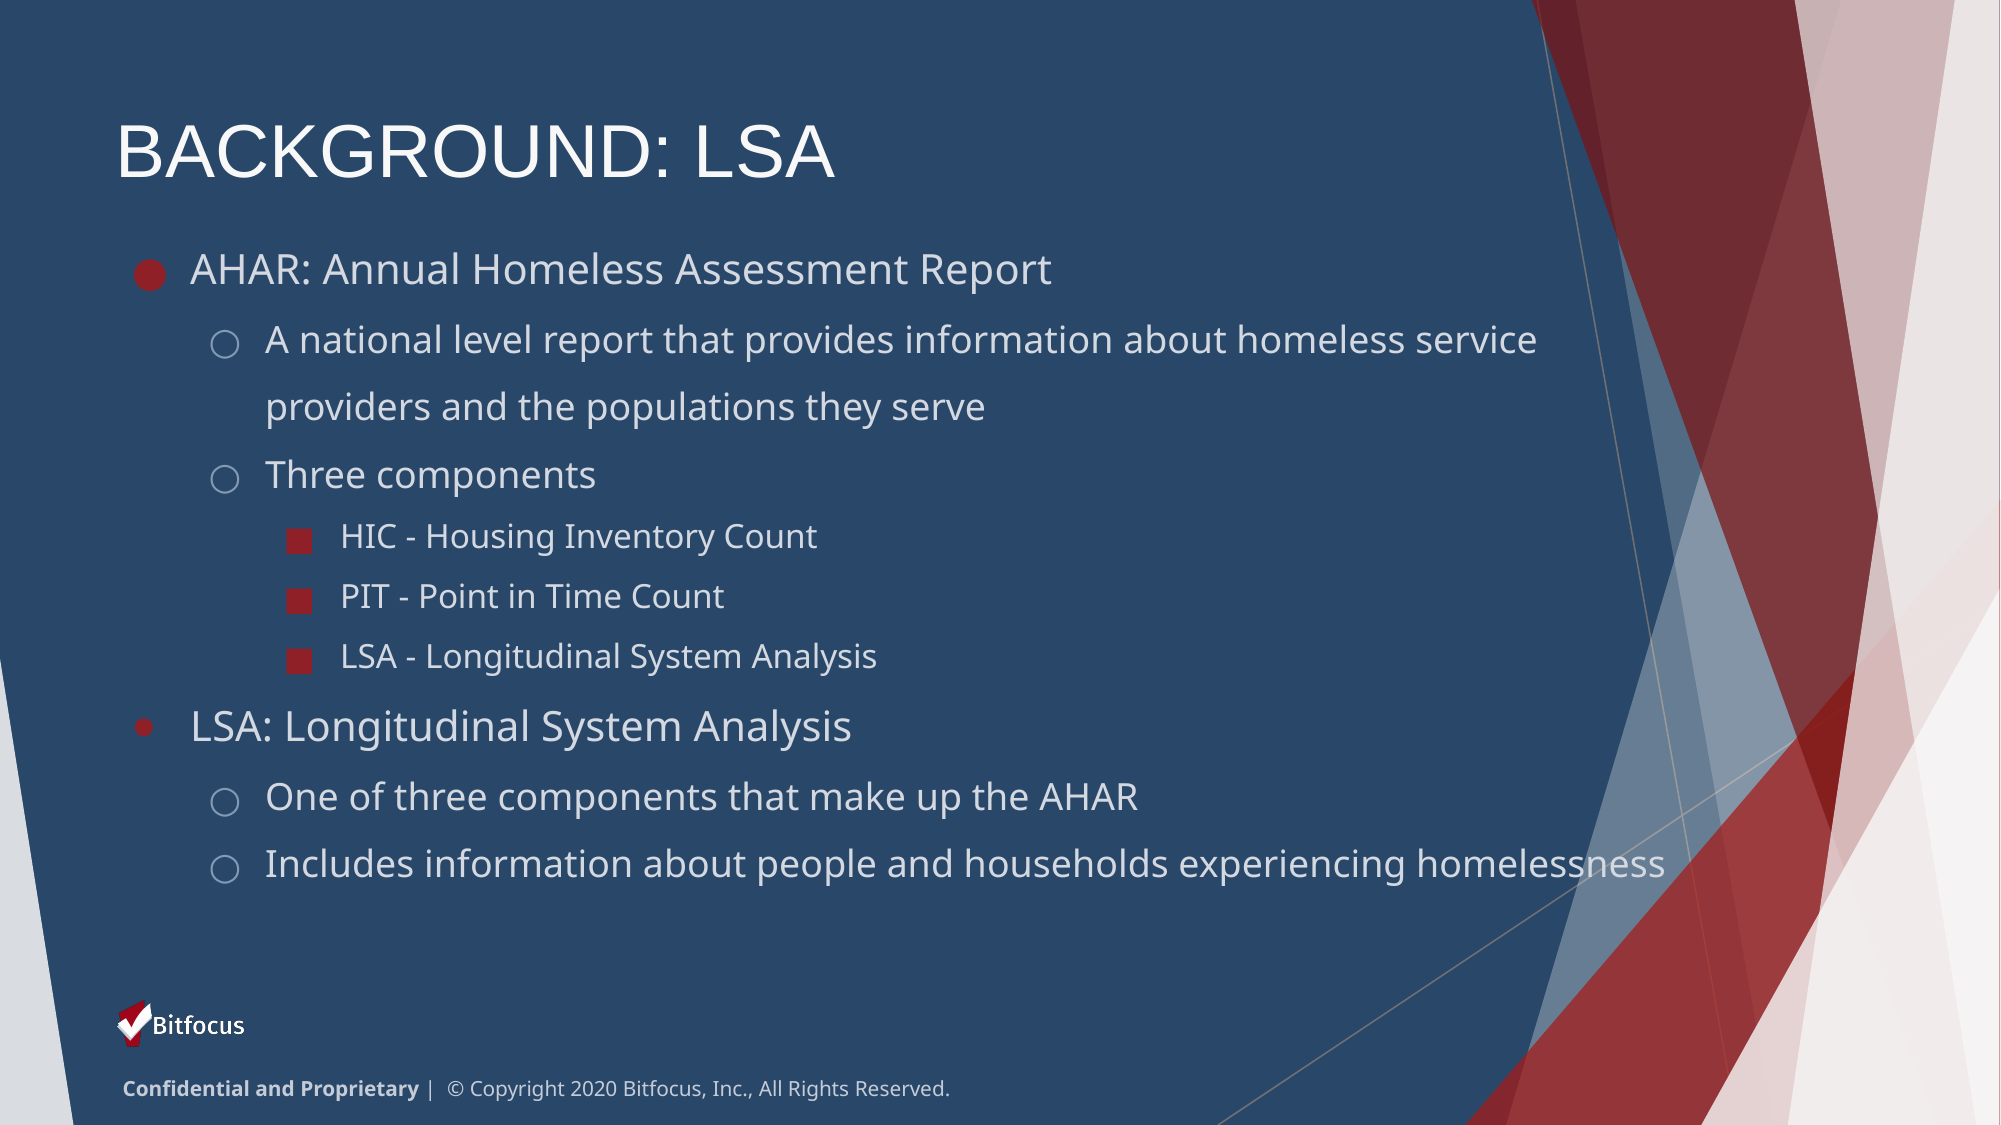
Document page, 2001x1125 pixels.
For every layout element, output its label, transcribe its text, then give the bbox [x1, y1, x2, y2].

picture [114, 997, 251, 1050]
list AHAR: Annual Homeless Assessment Report A national level report that provides information about homeless service providers and the populations they serve Three components HIC - Housing Inventory Count PIT - Point in Time Count LSA - Longitudinal System Analysis LSA: Longitudinal System Analysis One of three components that make up the AHAR Includes information about people and households experiencing homelessness [100, 210, 1725, 963]
title BACKGROUND: LSA [100, 94, 1511, 201]
